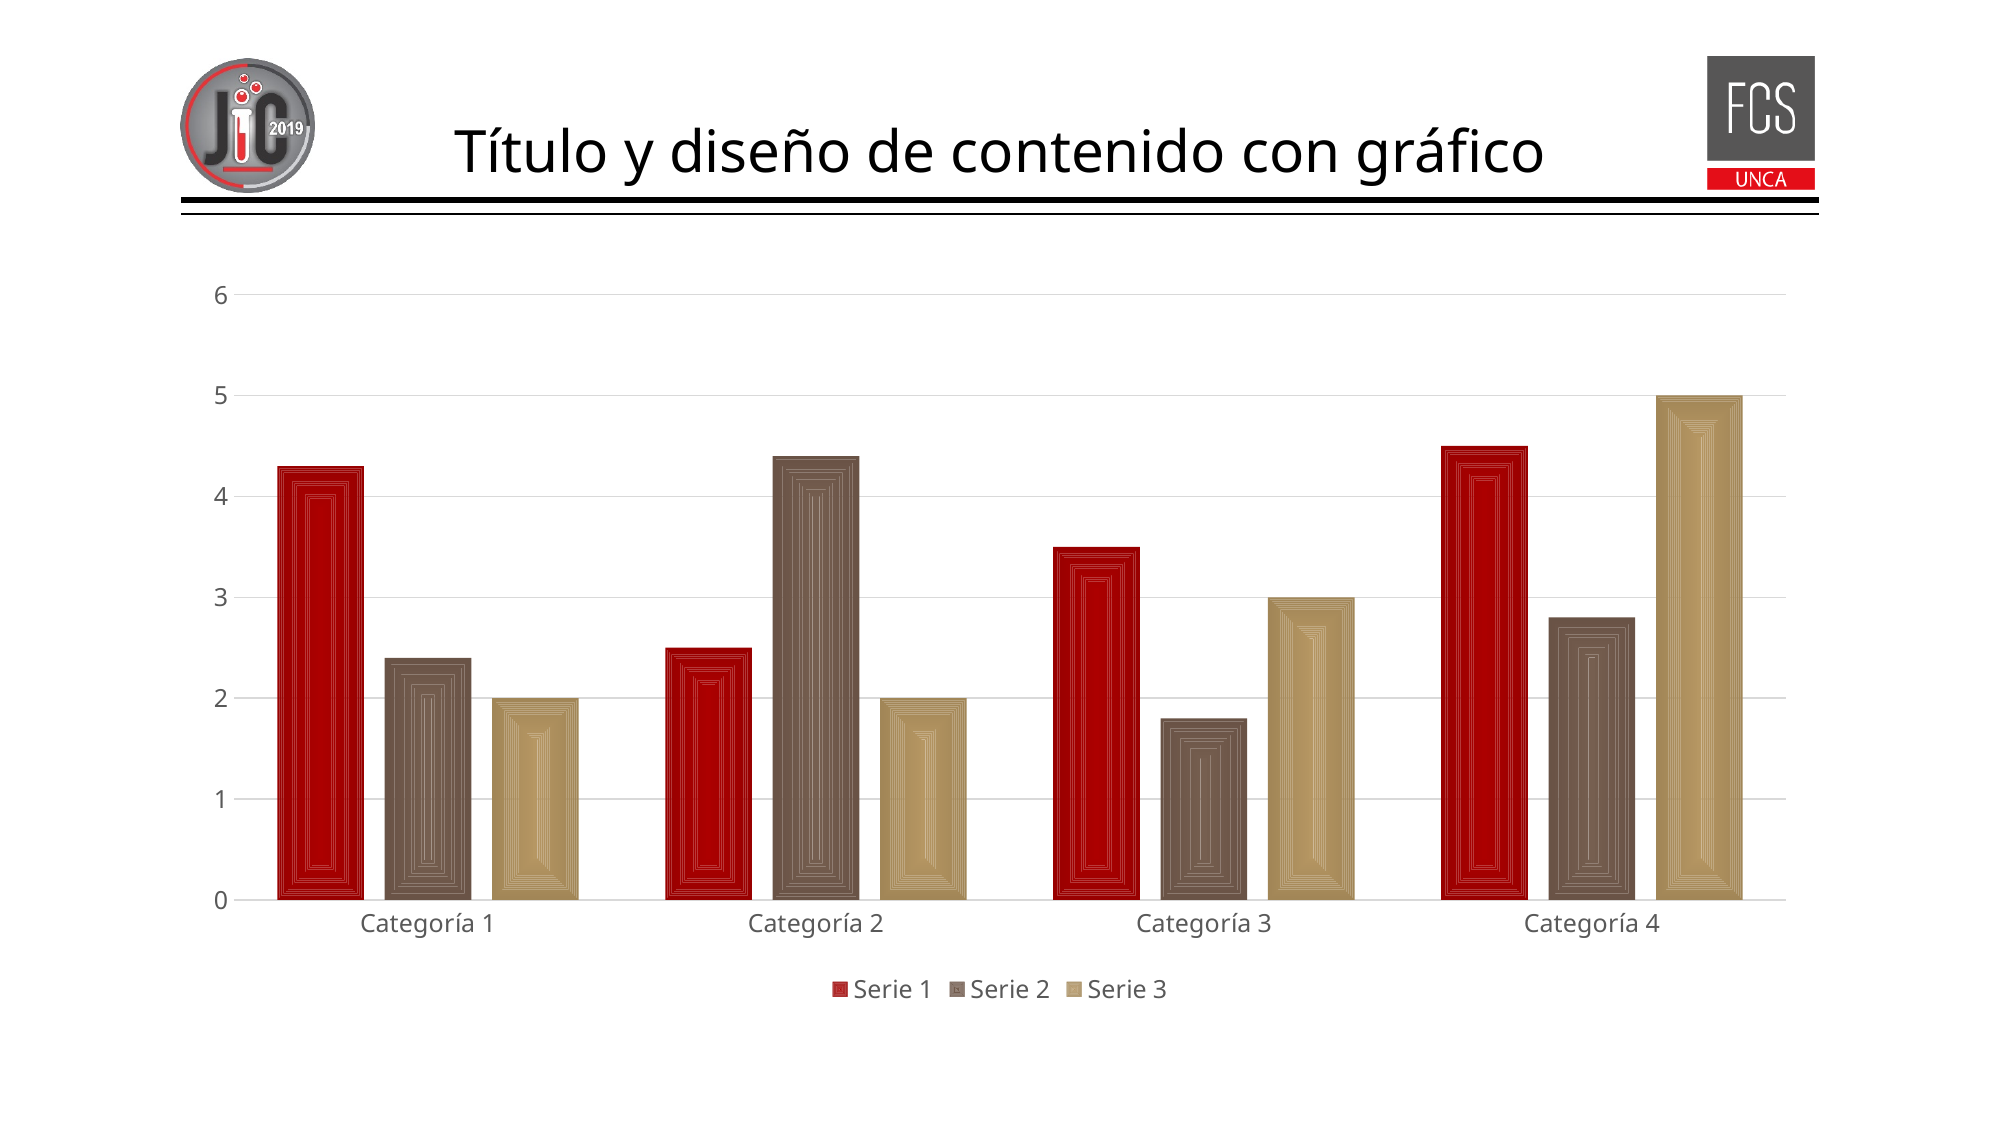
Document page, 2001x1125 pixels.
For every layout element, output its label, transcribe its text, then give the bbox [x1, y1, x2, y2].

chart [181, 262, 1819, 1013]
title Título y diseño de contenido con gráfico [181, 12, 1819, 193]
picture [180, 58, 315, 193]
picture [1707, 56, 1815, 192]
